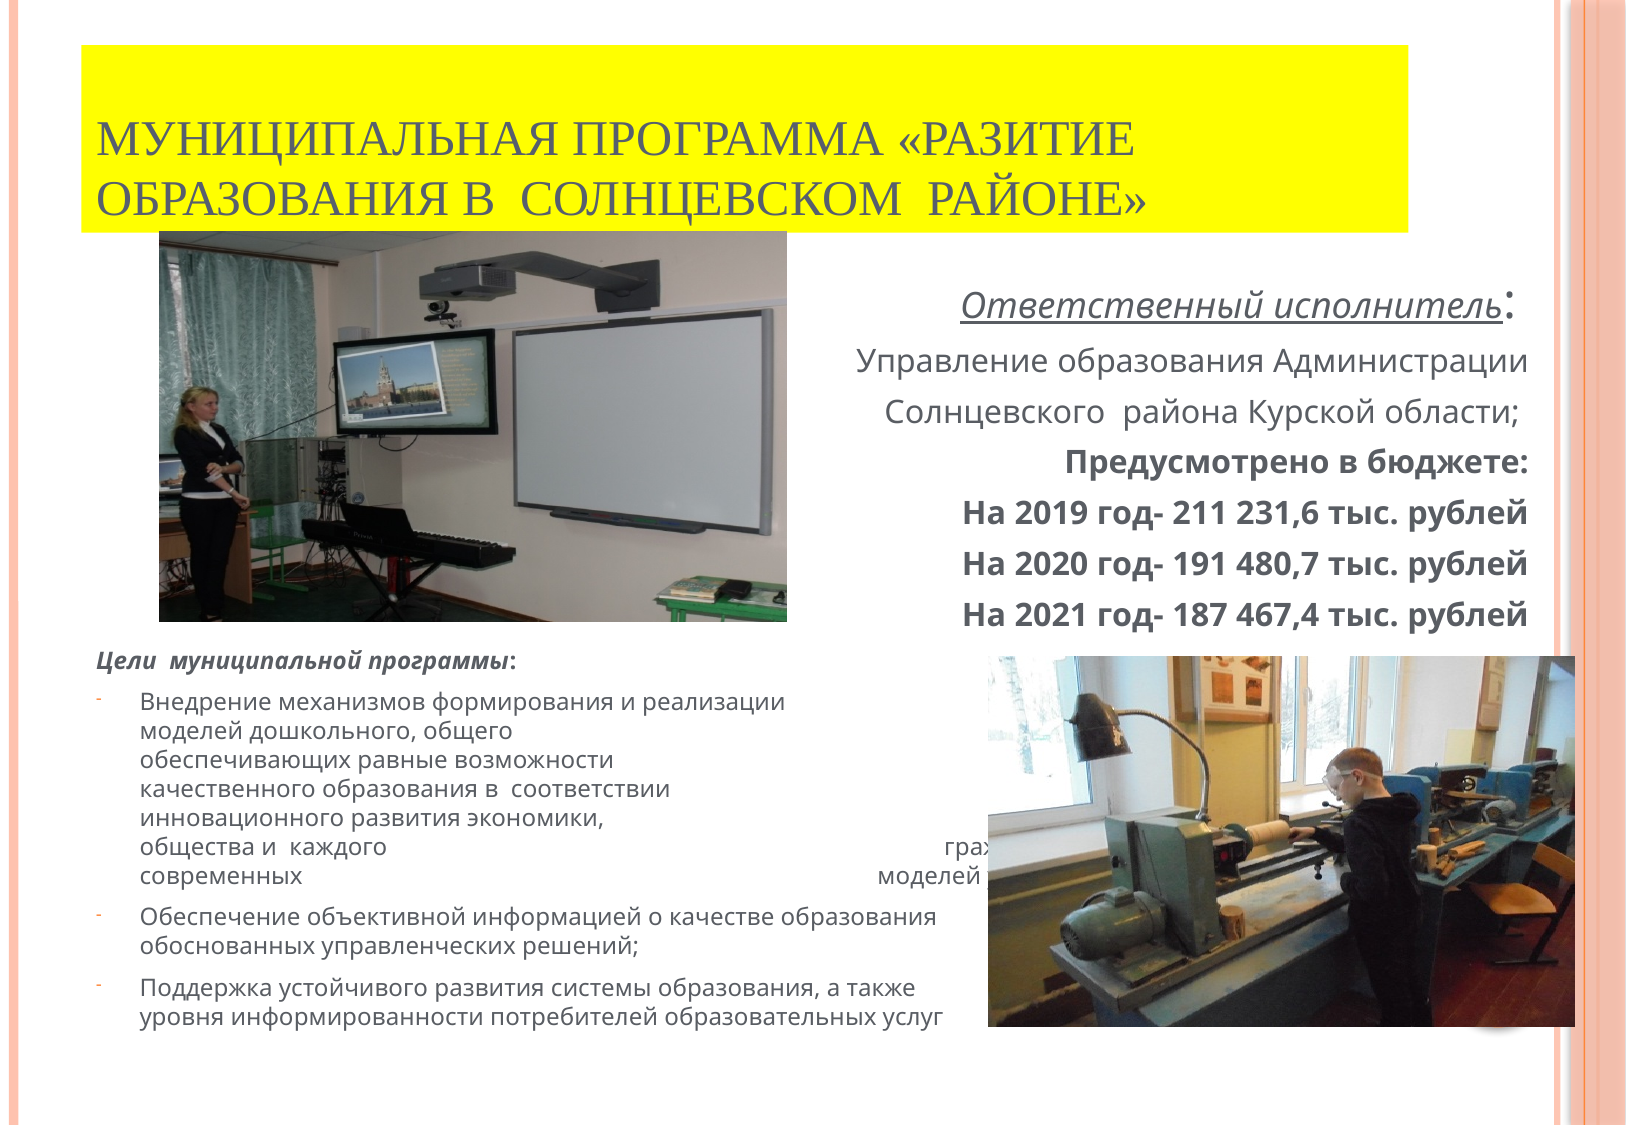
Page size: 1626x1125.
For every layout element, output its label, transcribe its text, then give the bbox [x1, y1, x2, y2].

picture [159, 231, 788, 622]
picture [987, 656, 1575, 1028]
list Ответственный исполнитель: Управление образования Администрации Солнцевского района Курской области; Предусмотрено в бюджете: На 2019 год- 211 231,6 тыс. рублей На 2020 год- 191 480,7 тыс. рублей На 2021 год- 187 467,4 тыс. рублей Цели муниципальной программы: Внедрение механизмов формирования и реализации современных моделей дошкольного, общего образования, обеспечивающих равные возможности для получения качественного образования в соответствии с требованиями инновационного развития экономики, современными потребностями общества и каждого гражданина, развитие и внедрение современных моделей успешной социализации детей; Обеспечение объективной информацией о качестве образования для обоснованных управленческих решений; Поддержка устойчивого развития системы образования, а также повышения уровня информированности потребителей образовательных услуг [81, 262, 1544, 1043]
title Муниципальная программа «Разитие образования в Солнцевском районе» [81, 45, 1409, 233]
